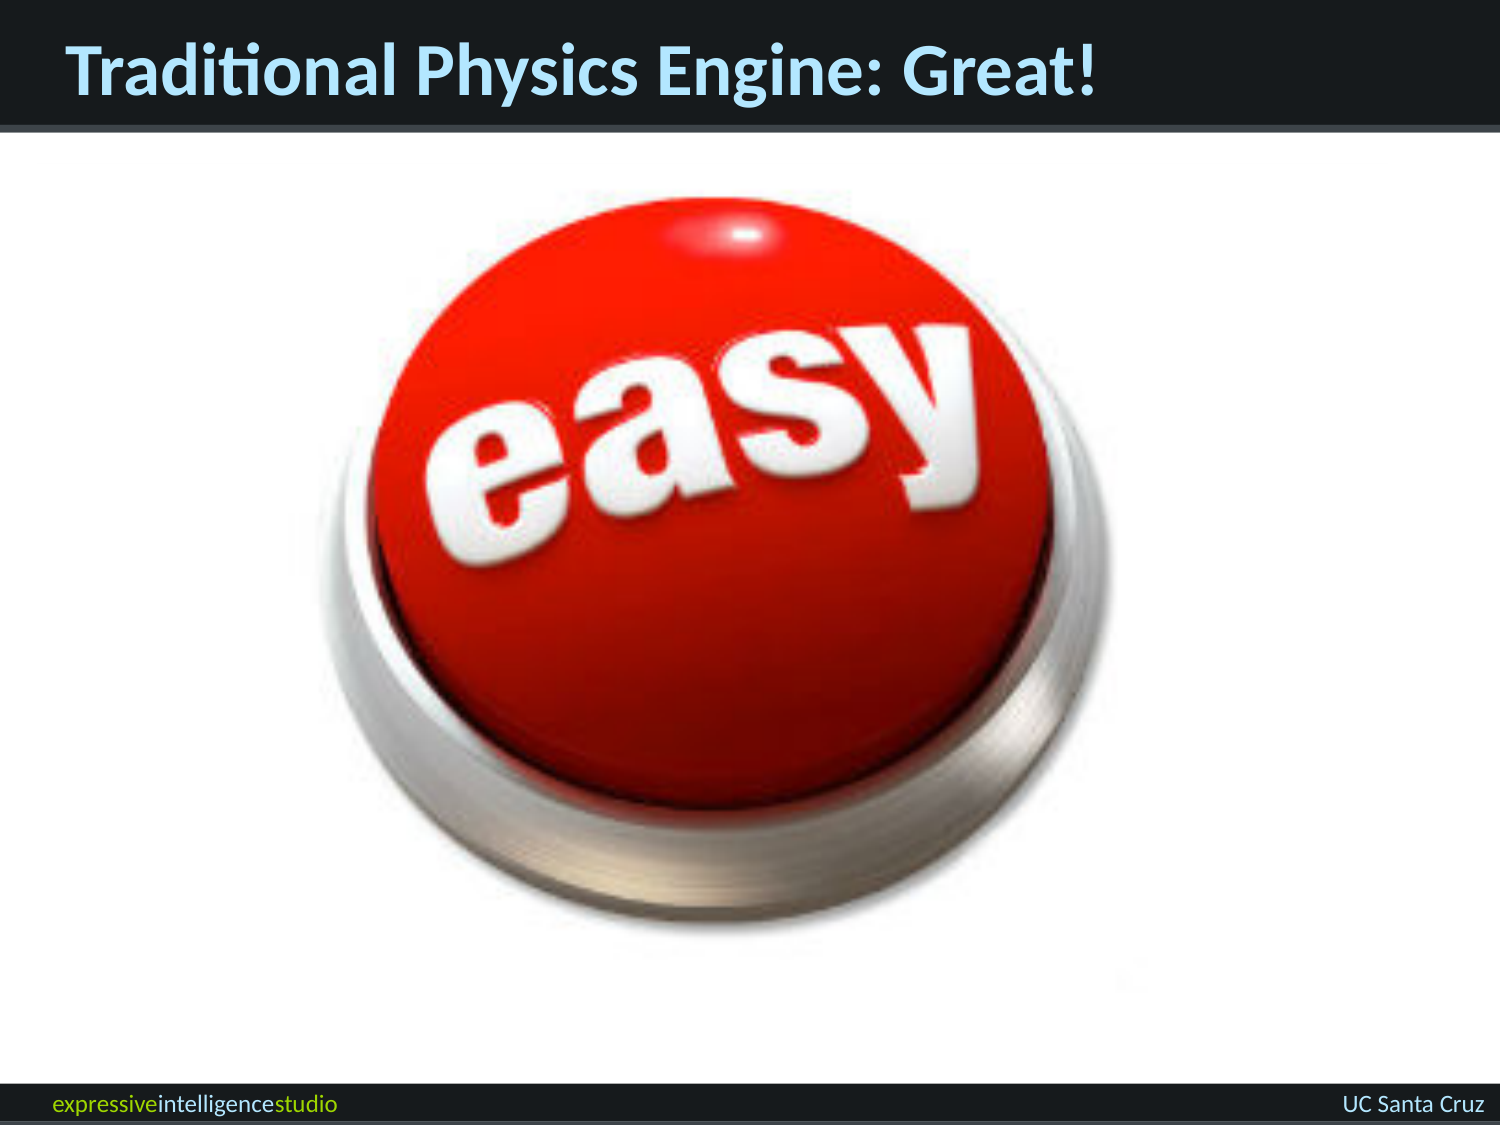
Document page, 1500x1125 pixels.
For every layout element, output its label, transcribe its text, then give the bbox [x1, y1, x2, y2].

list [37, 162, 1388, 993]
title Traditional Physics Engine: Great! [49, 0, 1401, 131]
